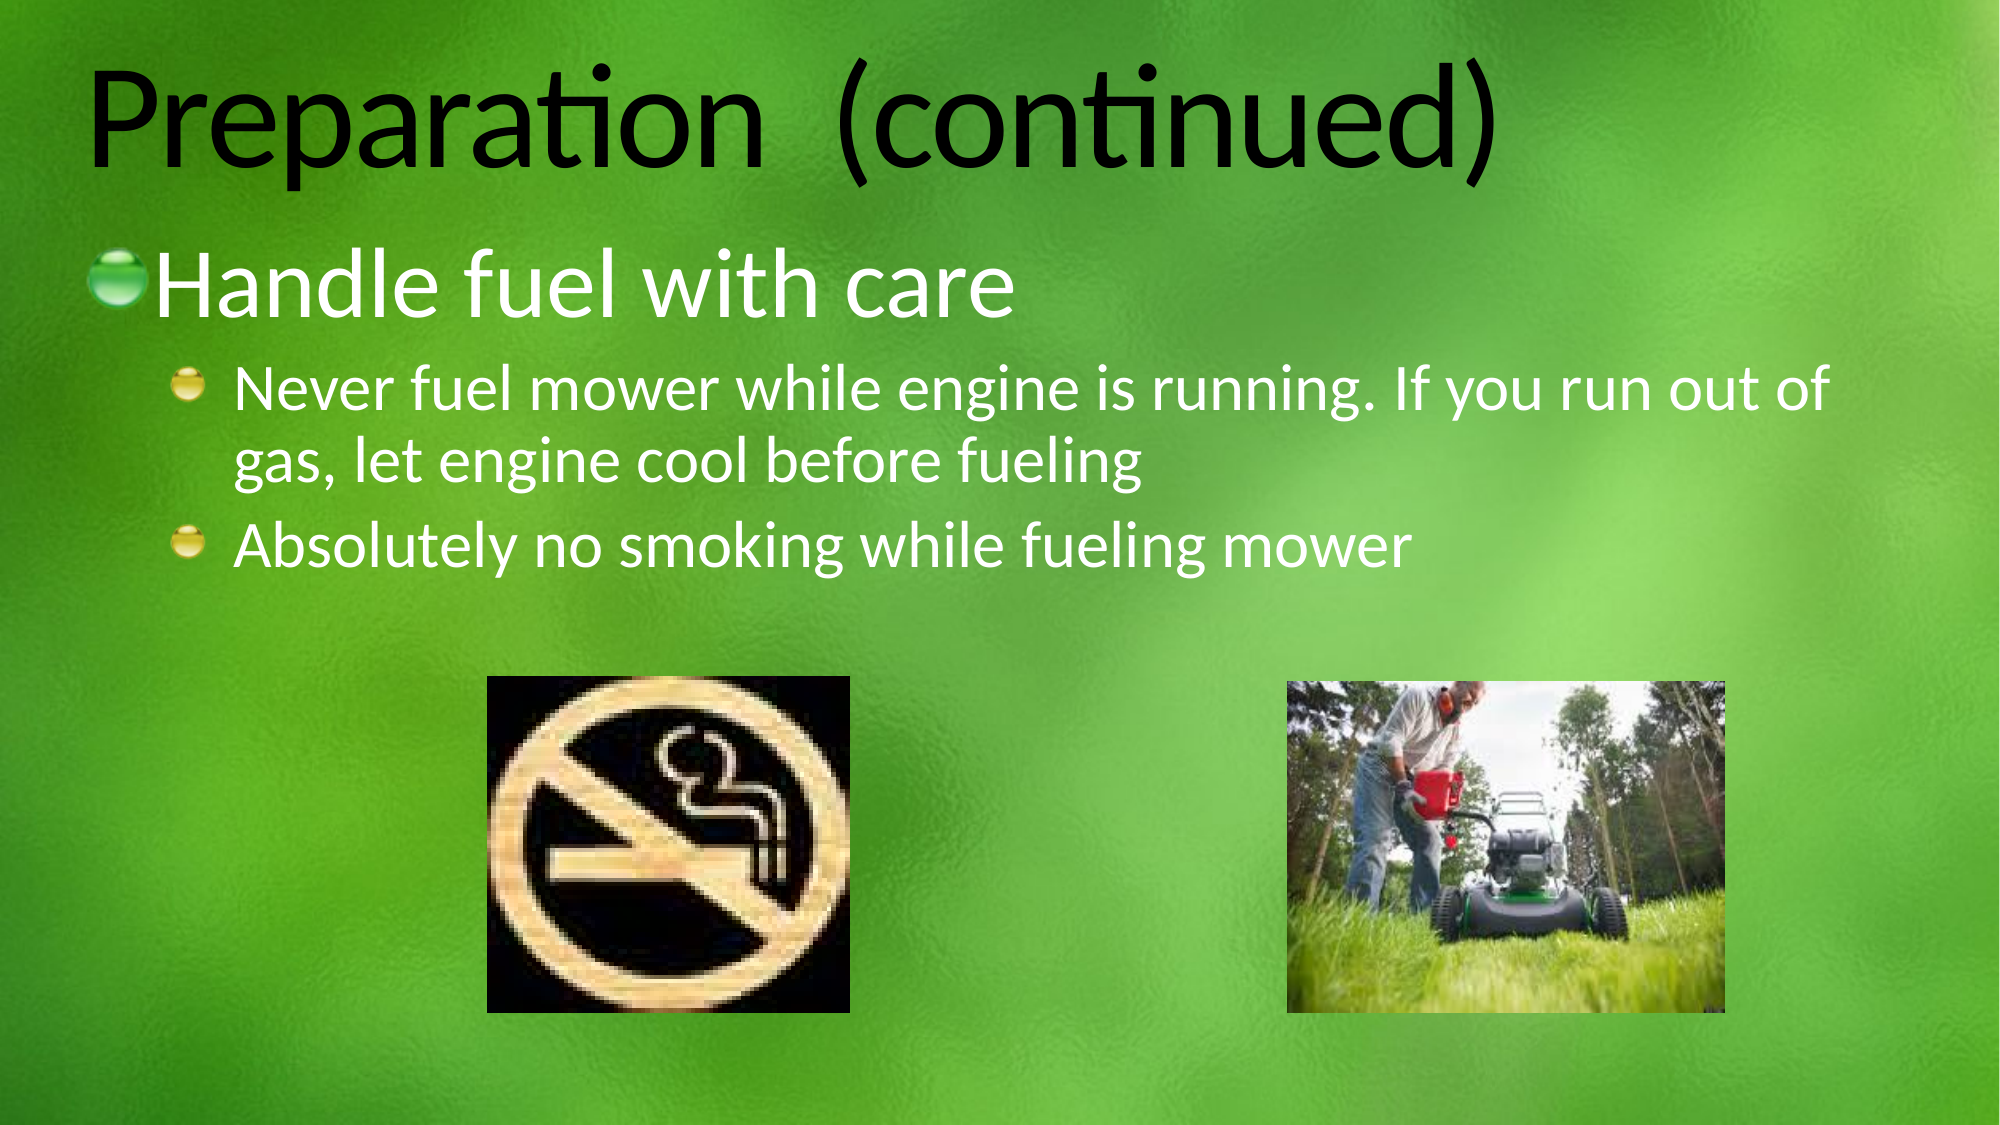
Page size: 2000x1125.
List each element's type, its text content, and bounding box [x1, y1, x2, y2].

list Handle fuel with care Never fuel mower while engine is running. If you run out of gas, let engine cool before fueling Absolutely no smoking while fueling mower [83, 231, 1917, 591]
title Preparation (continued) [84, 37, 1917, 202]
picture [0, 0, 2000, 1125]
